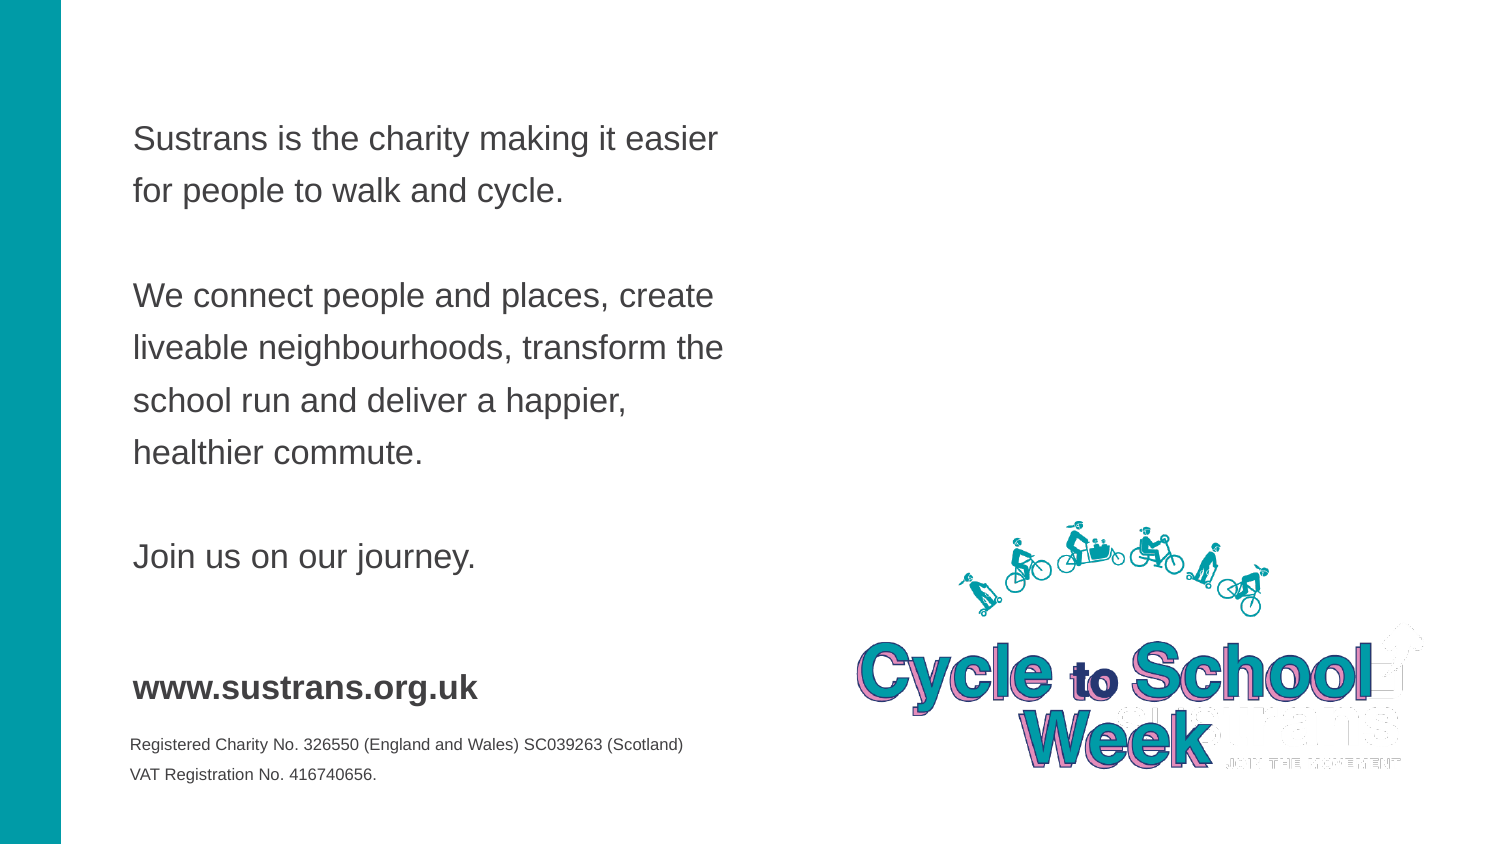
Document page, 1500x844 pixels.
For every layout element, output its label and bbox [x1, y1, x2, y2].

picture [714, 480, 1500, 844]
